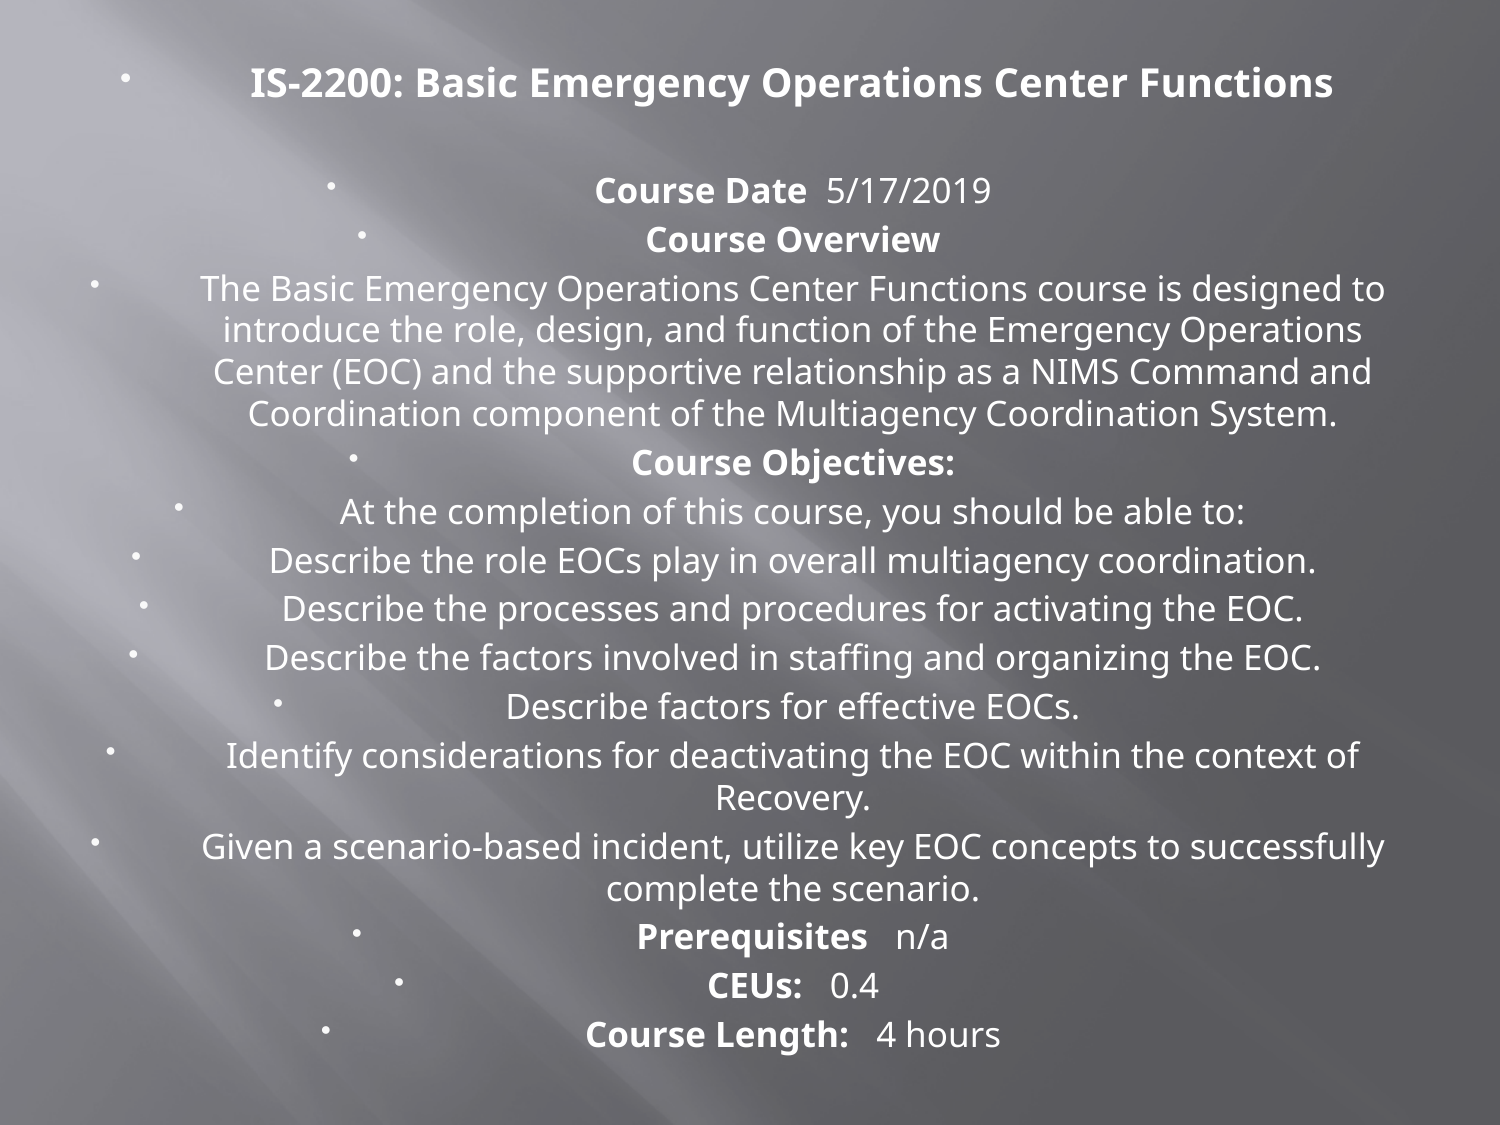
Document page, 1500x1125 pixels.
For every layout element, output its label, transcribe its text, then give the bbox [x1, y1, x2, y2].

list IS-2200: Basic Emergency Operations Center Functions Course Date 5/17/2019 Course Overview The Basic Emergency Operations Center Functions course is designed to introduce the role, design, and function of the Emergency Operations Center (EOC) and the supportive relationship as a NIMS Command and Coordination component of the Multiagency Coordination System. Course Objectives: At the completion of this course, you should be able to: Describe the role EOCs play in overall multiagency coordination. Describe the processes and procedures for activating the EOC. Describe the factors involved in staffing and organizing the EOC. Describe factors for effective EOCs. Identify considerations for deactivating the EOC within the context of Recovery. Given a scenario-based incident, utilize key EOC concepts to successfully complete the scenario. Prerequisites n/a CEUs: 0.4 Course Length: 4 hours [75, 50, 1425, 1075]
